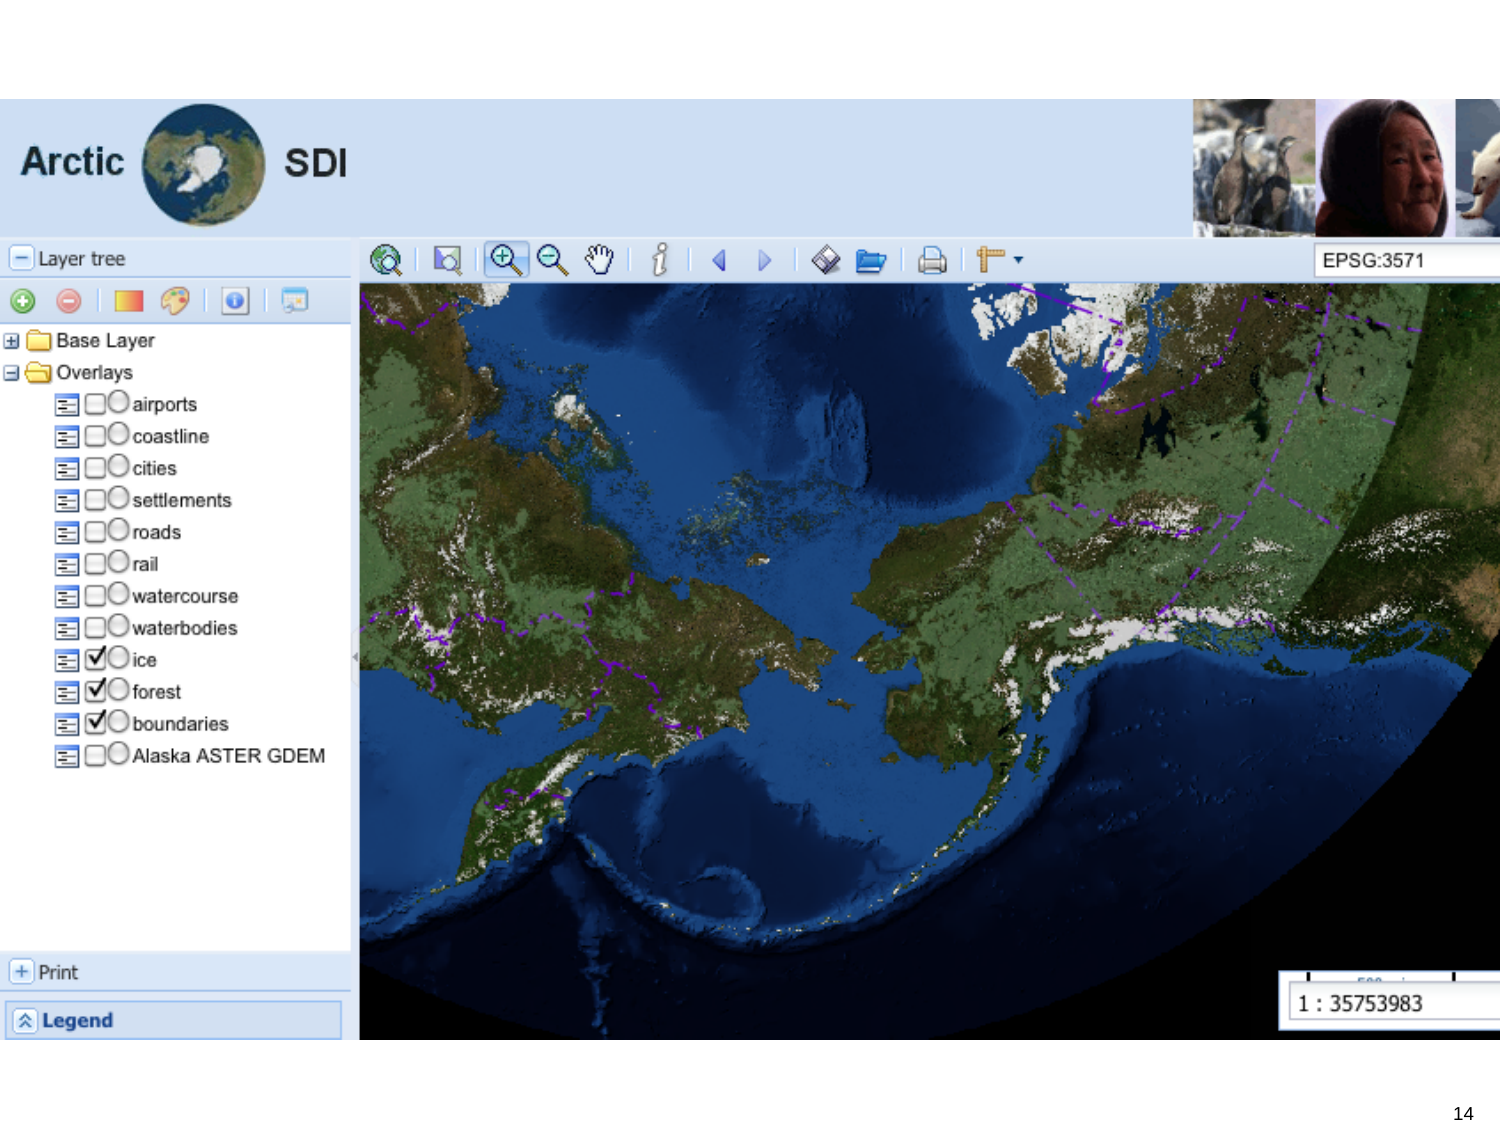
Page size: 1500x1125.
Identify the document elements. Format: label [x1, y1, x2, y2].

picture [0, 99, 1500, 1040]
